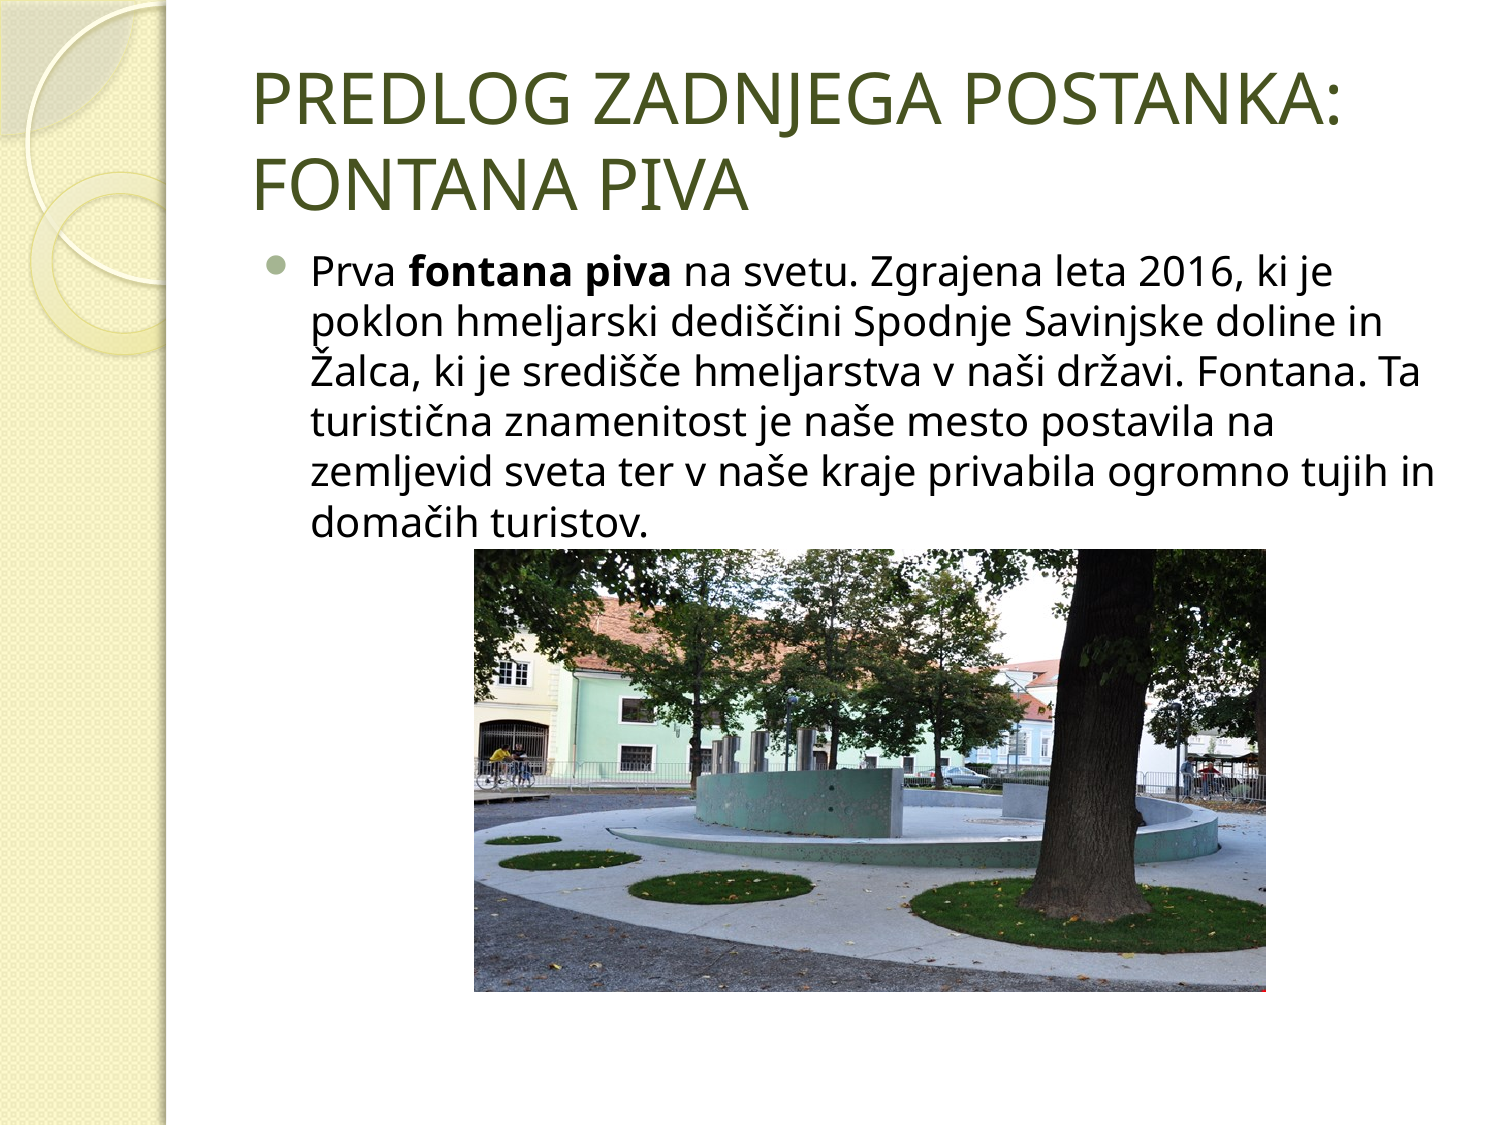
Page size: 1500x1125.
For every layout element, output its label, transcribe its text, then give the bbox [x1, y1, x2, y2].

title PREDLOG ZADNJEGA POSTANKA: FONTANA PIVA [235, 45, 1466, 233]
list Prva fontana piva na svetu. Zgrajena leta 2016, ki je poklon hmeljarski dediščini Spodnje Savinjske doline in Žalca, ki je središče hmeljarstva v naši državi. Fontana. Ta turistična znamenitost je naše mesto postavila na zemljevid sveta ter v naše kraje privabila ogromno tujih in domačih turistov. [235, 237, 1466, 1025]
picture [474, 549, 1266, 992]
